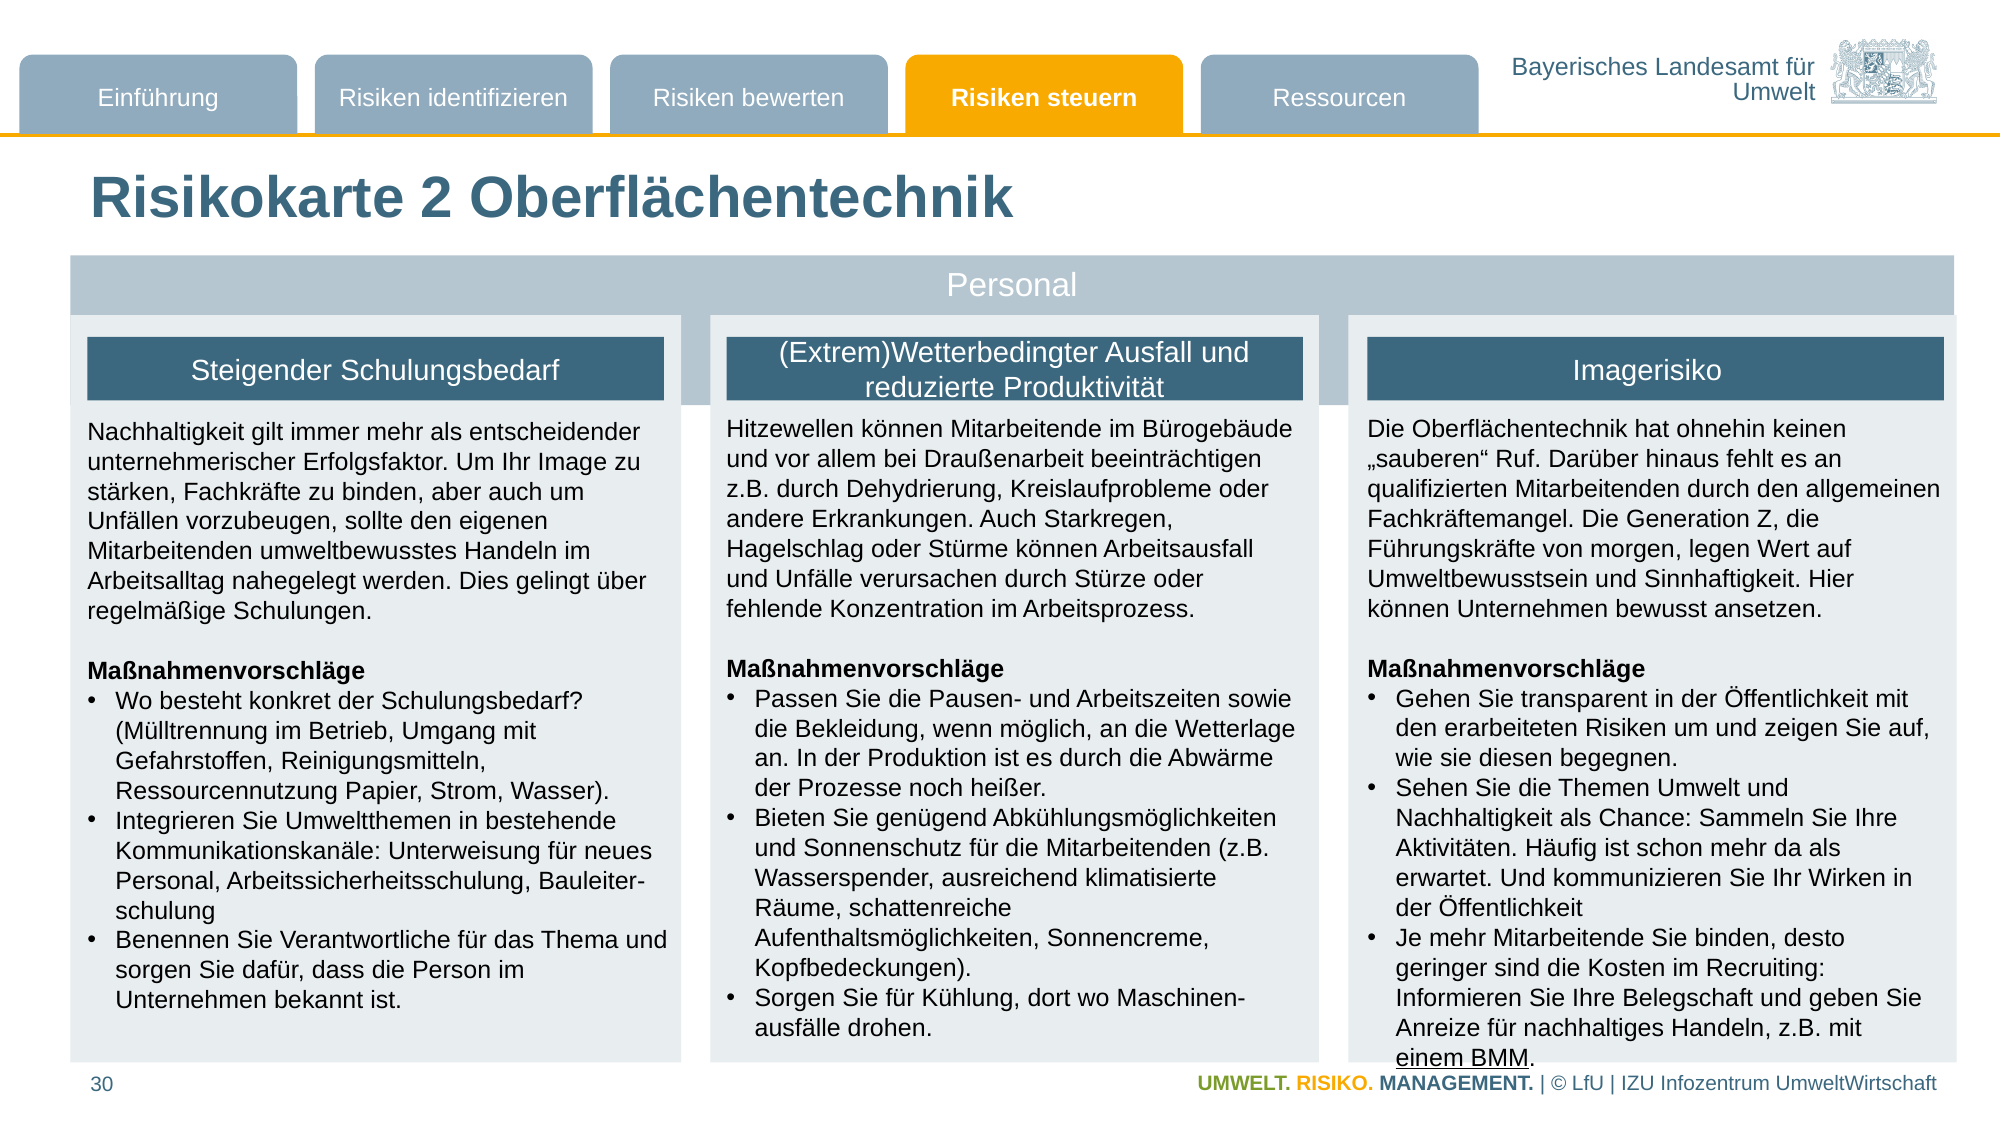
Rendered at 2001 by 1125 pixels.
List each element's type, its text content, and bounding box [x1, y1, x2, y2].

slide_number 30 [90, 1074, 196, 1110]
picture [1830, 39, 1937, 104]
title Risikokarte 2 Oberflächentechnik [90, 153, 1937, 236]
footer UMWELT. RISIKO. MANAGEMENT. | © LfU | IZU Infozentrum UmweltWirtschaft [983, 1074, 1937, 1109]
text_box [70, 255, 1957, 1063]
